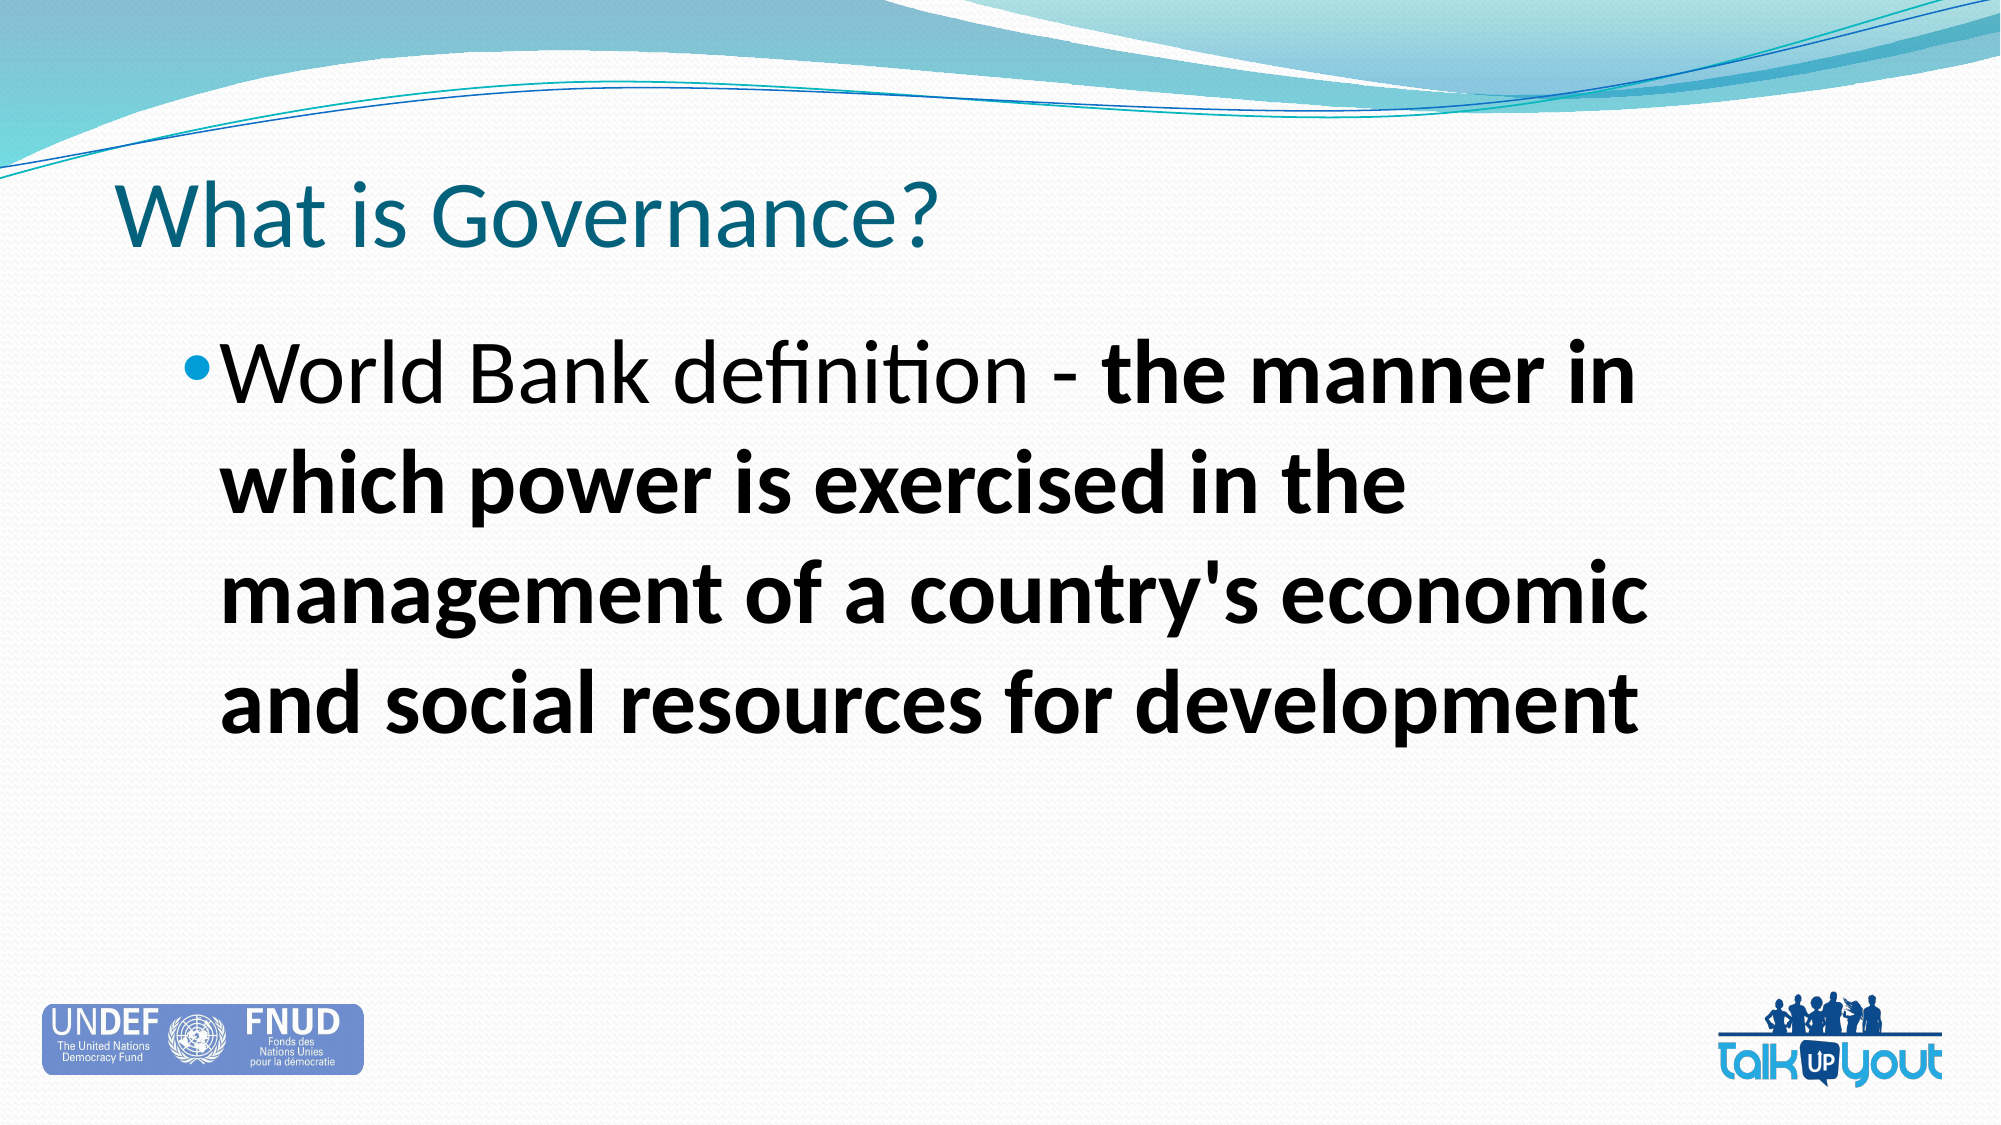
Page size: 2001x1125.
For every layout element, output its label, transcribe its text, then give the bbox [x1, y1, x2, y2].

list World Bank definition - the manner in which power is exercised in the management of a country's economic and social resources for development [99, 304, 1767, 1108]
picture [1705, 936, 1954, 1116]
picture [42, 1004, 365, 1075]
title What is Governance? [99, 115, 1900, 303]
